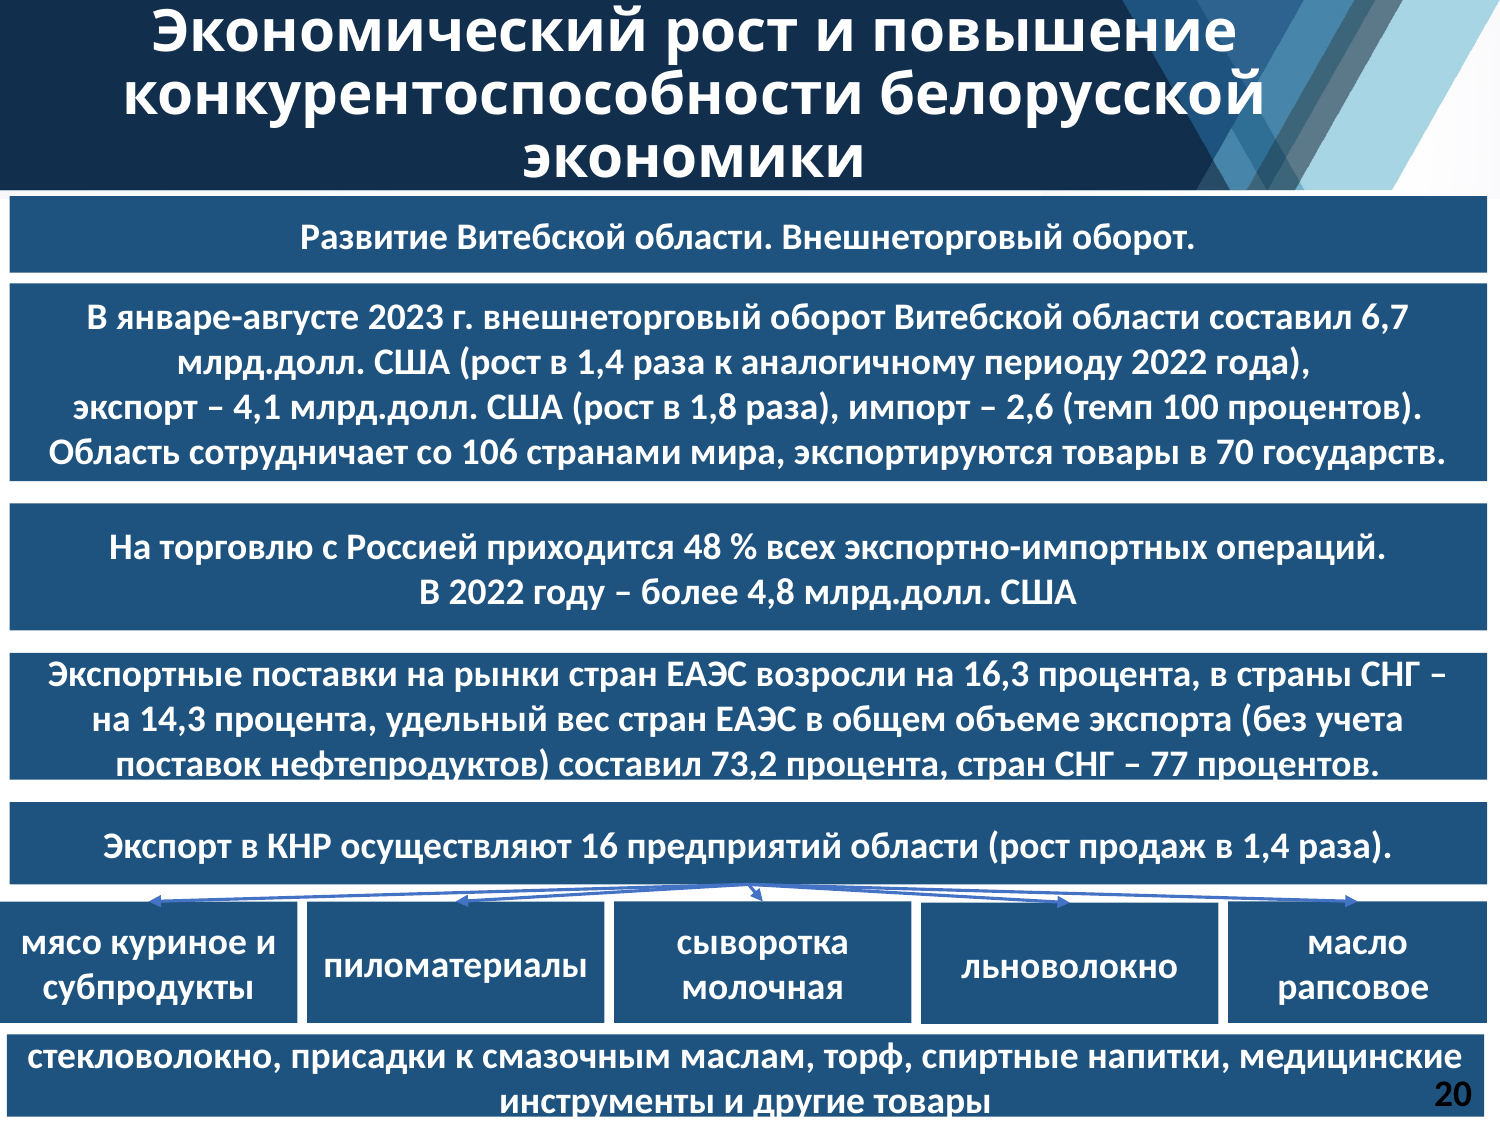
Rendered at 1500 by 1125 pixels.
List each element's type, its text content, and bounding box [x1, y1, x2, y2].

text_box стекловолокно, присадки к смазочным маслам, торф, спиртные напитки, медицинские инструменты и другие товары [6, 1034, 1485, 1117]
text_box Экспортные поставки на рынки стран ЕАЭС возросли на 16,3 процента, в страны СНГ – на 14,3 процента, удельный вес стран ЕАЭС в общем объеме экспорта (без учета поставок нефтепродуктов) составил 73,2 процента, стран СНГ – 77 процентов. [9, 652, 1488, 780]
text_box льноволокно [921, 902, 1219, 1024]
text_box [148, 884, 455, 902]
text_box Экспорт в КНР осуществляют 16 предприятий области (рост продаж в 1,4 раза). [9, 802, 1488, 885]
text_box сыворотка молочная [614, 902, 912, 1023]
text_box пиломатериалы [307, 902, 605, 1023]
text_box масло рапсовое [1228, 901, 1487, 1023]
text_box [455, 884, 748, 902]
picture [0, 0, 1500, 199]
text_box На торговлю с Россией приходится 48 % всех экспортно-импортных операций. В 2022 году – более 4,8 млрд.долл. США [9, 503, 1488, 631]
text_box В январе-августе 2023 г. внешнеторговый оборот Витебской области составил 6,7 млрд.долл. США (рост в 1,4 раза к аналогичному периоду 2022 года), экспорт – 4,1 млрд.долл. США (рост в 1,8 раза), импорт – 2,6 (темп 100 процентов). Область сотрудничает со 106 странами мира, экспортируются товары в 70 государств. [9, 283, 1488, 482]
slide_number 20 [1149, 1061, 1488, 1122]
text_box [748, 884, 1358, 902]
text_box Развитие Витебской области. Внешнеторговый оборот. [9, 196, 1488, 273]
title Экономический рост и повышение конкурентоспособности белорусской экономики [47, 15, 1342, 177]
text_box мясо куриное и субпродукты [0, 901, 298, 1023]
